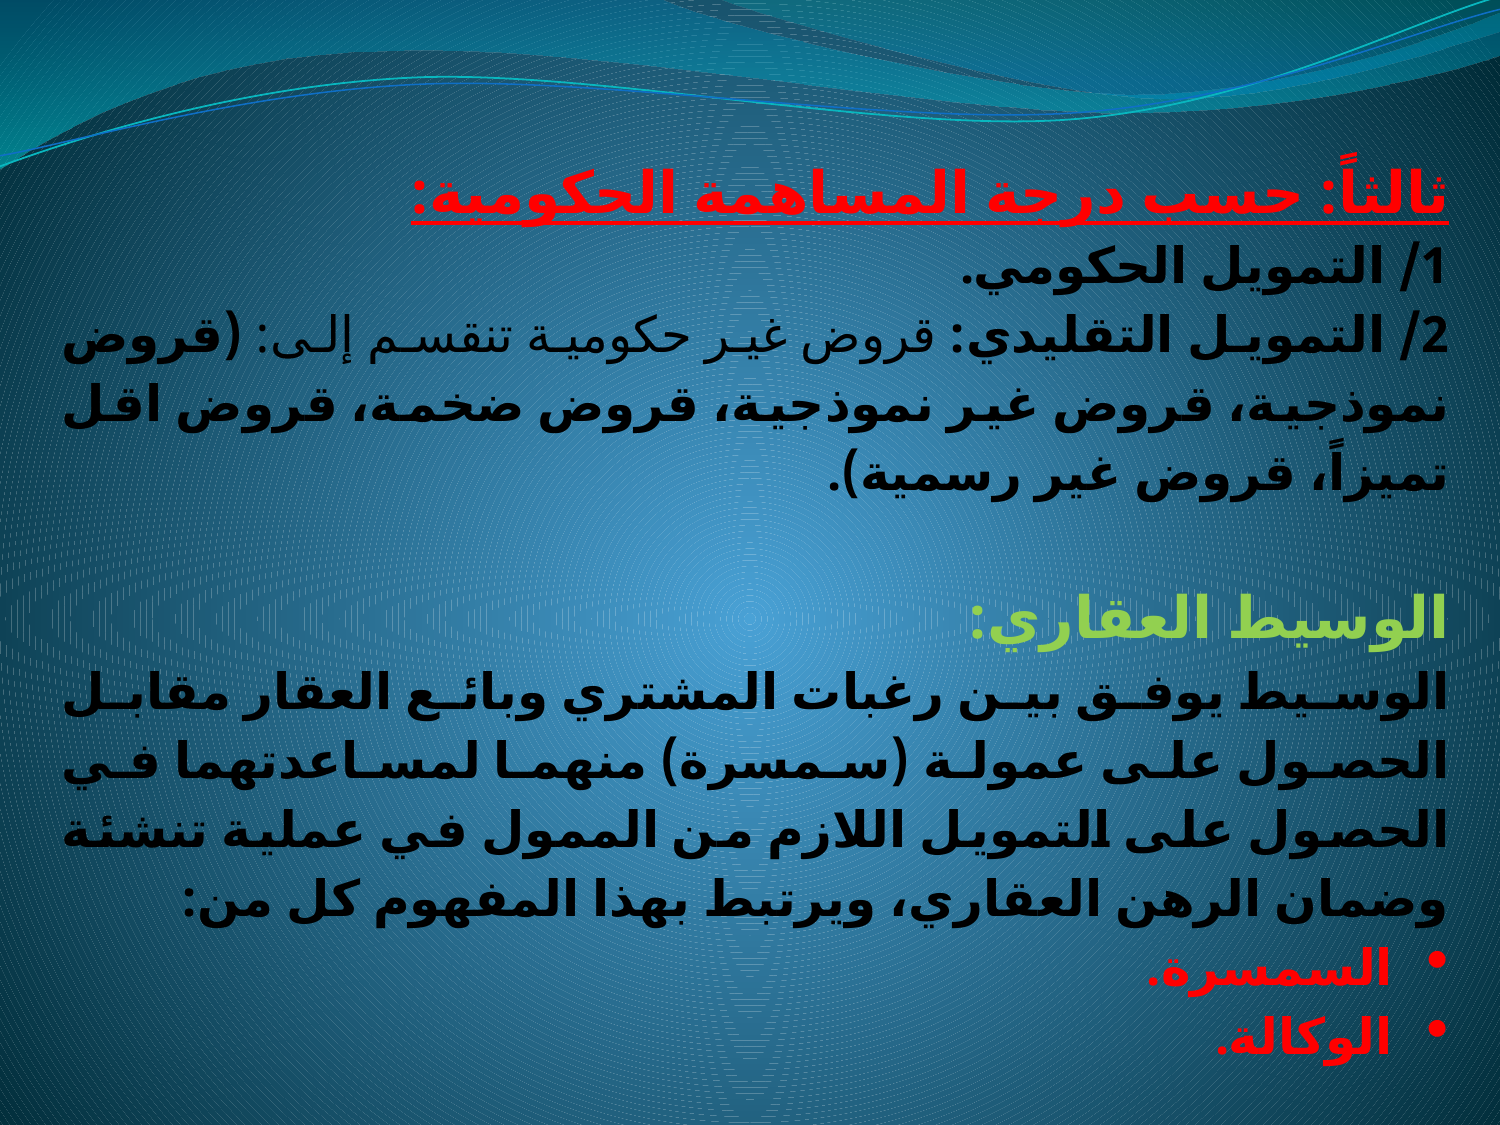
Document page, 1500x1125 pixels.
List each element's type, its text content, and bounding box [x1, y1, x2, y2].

text_box ثالثاً: حسب درجة المساهمة الحكومية: 1/ التمويل الحكومي. 2/ التمويل التقليدي: قروض غير حكومية تنقسم إلى: (قروض نموذجية، قروض غير نموذجية، قروض ضخمة، قروض اقل تميزاً، قروض غير رسمية). الوسيط العقاري: الوسيط يوفق بين رغبات المشتري وبائع العقار مقابل الحصول على عمولة (سمسرة) منهما لمساعدتهما في الحصول على التمويل اللازم من الممول في عملية تنشئة وضمان الرهن العقاري، ويرتبط بهذا المفهوم كل من: السمسرة. الوكالة. [46, 137, 1465, 1072]
